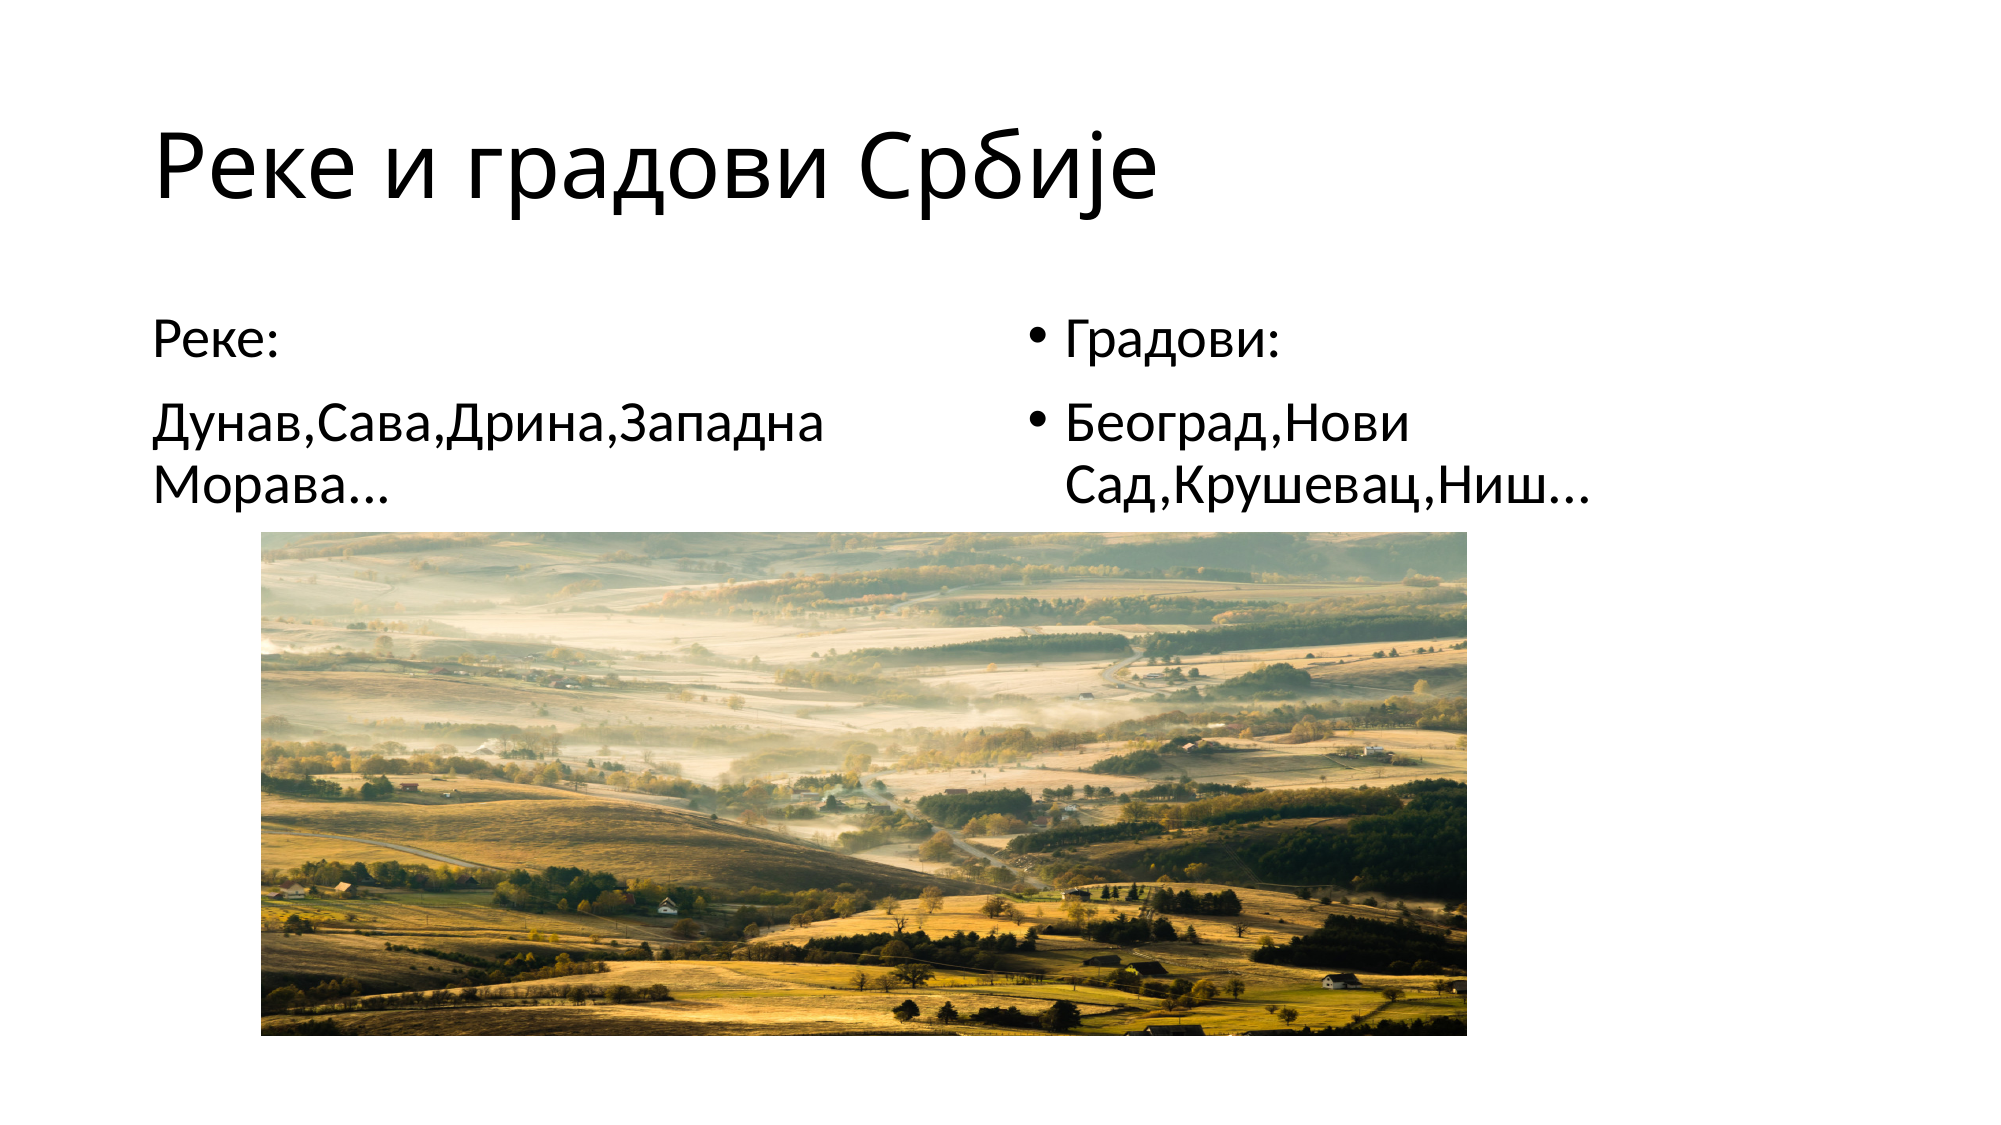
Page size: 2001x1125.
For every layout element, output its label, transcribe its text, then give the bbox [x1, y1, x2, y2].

picture [261, 532, 1467, 1036]
title Реке и градови Србије [137, 59, 1863, 278]
list Реке: Дунав,Сава,Дрина,Западна Морава... [137, 299, 988, 1014]
list Градови: Београд,Нови Сад,Крушевац,Ниш... [1012, 299, 1863, 1014]
